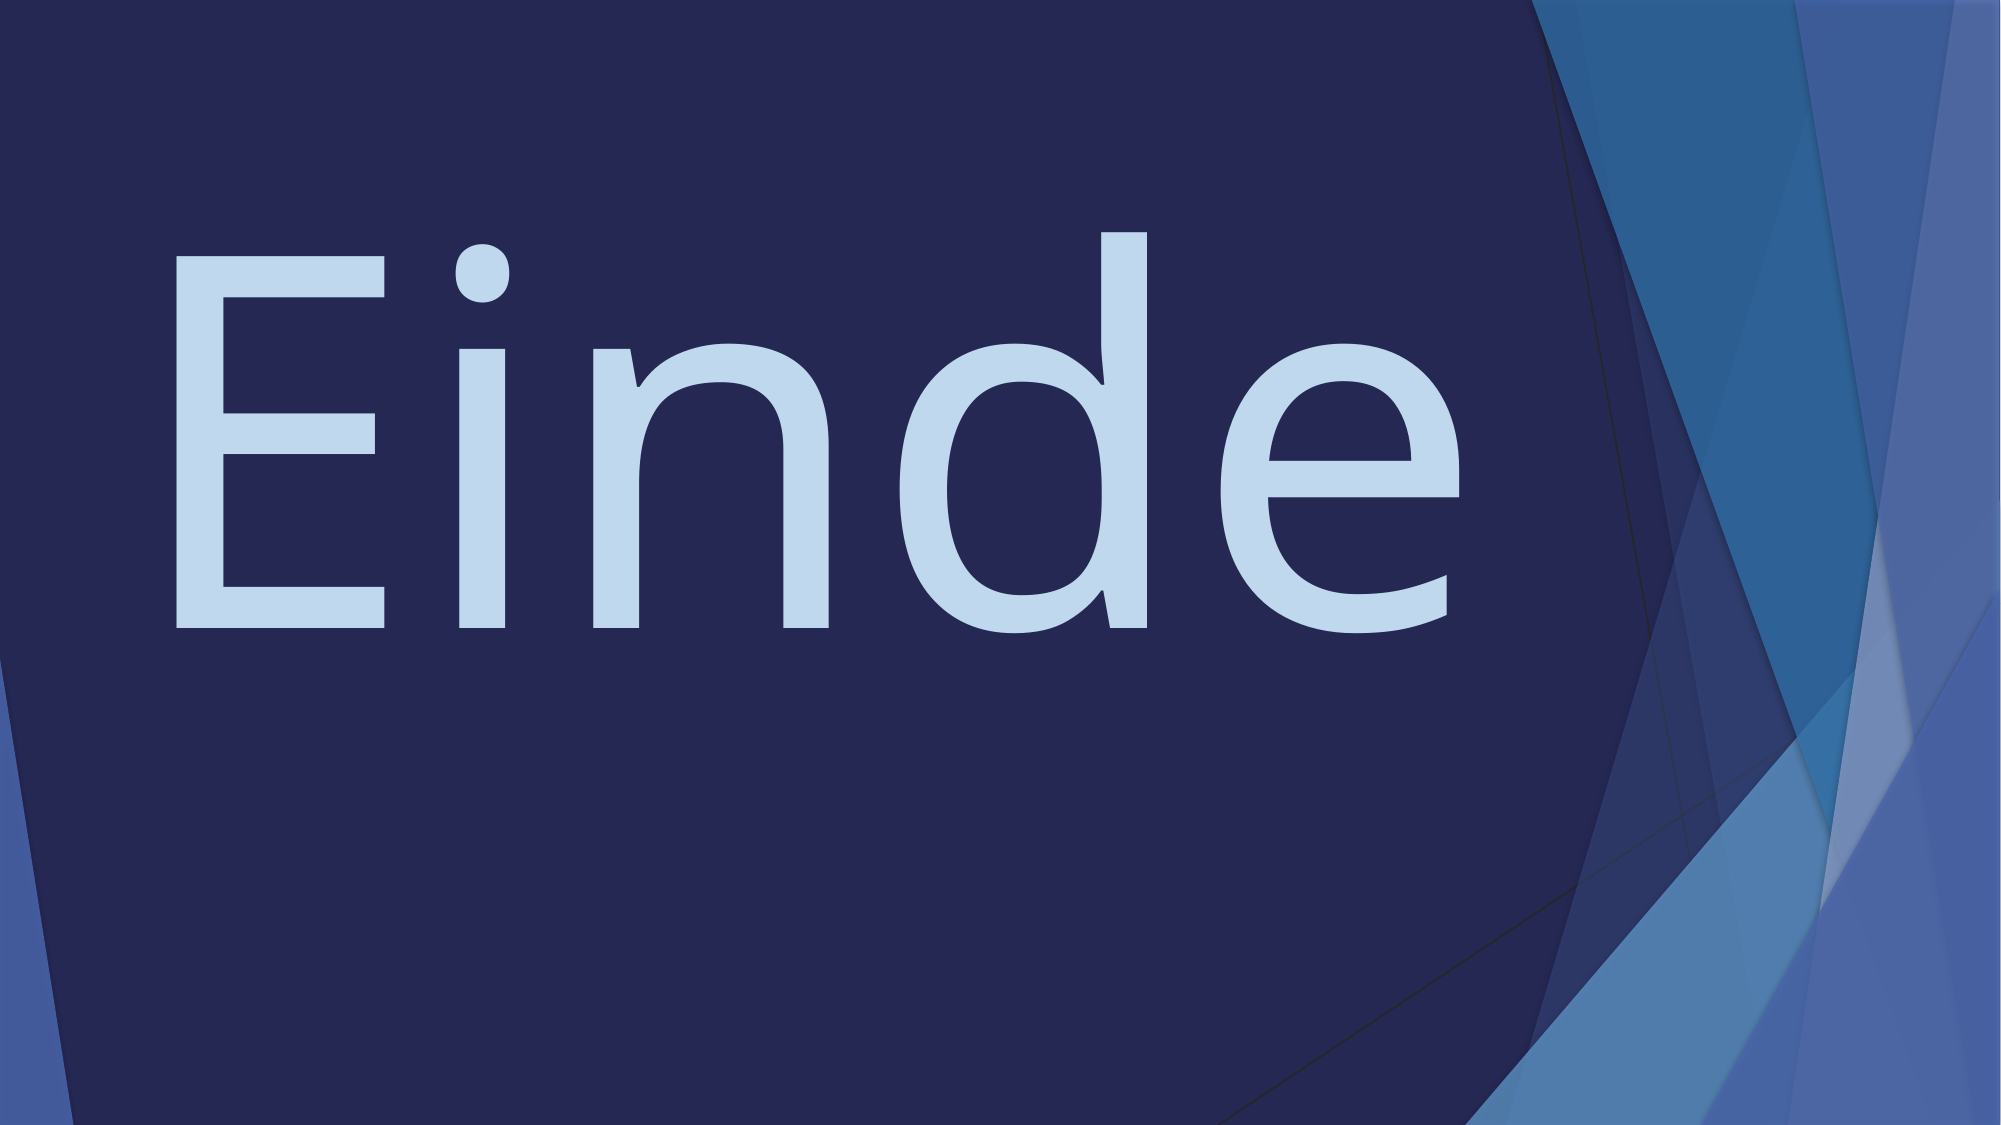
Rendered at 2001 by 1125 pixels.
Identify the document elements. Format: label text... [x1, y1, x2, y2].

title Einde [111, 99, 1522, 317]
